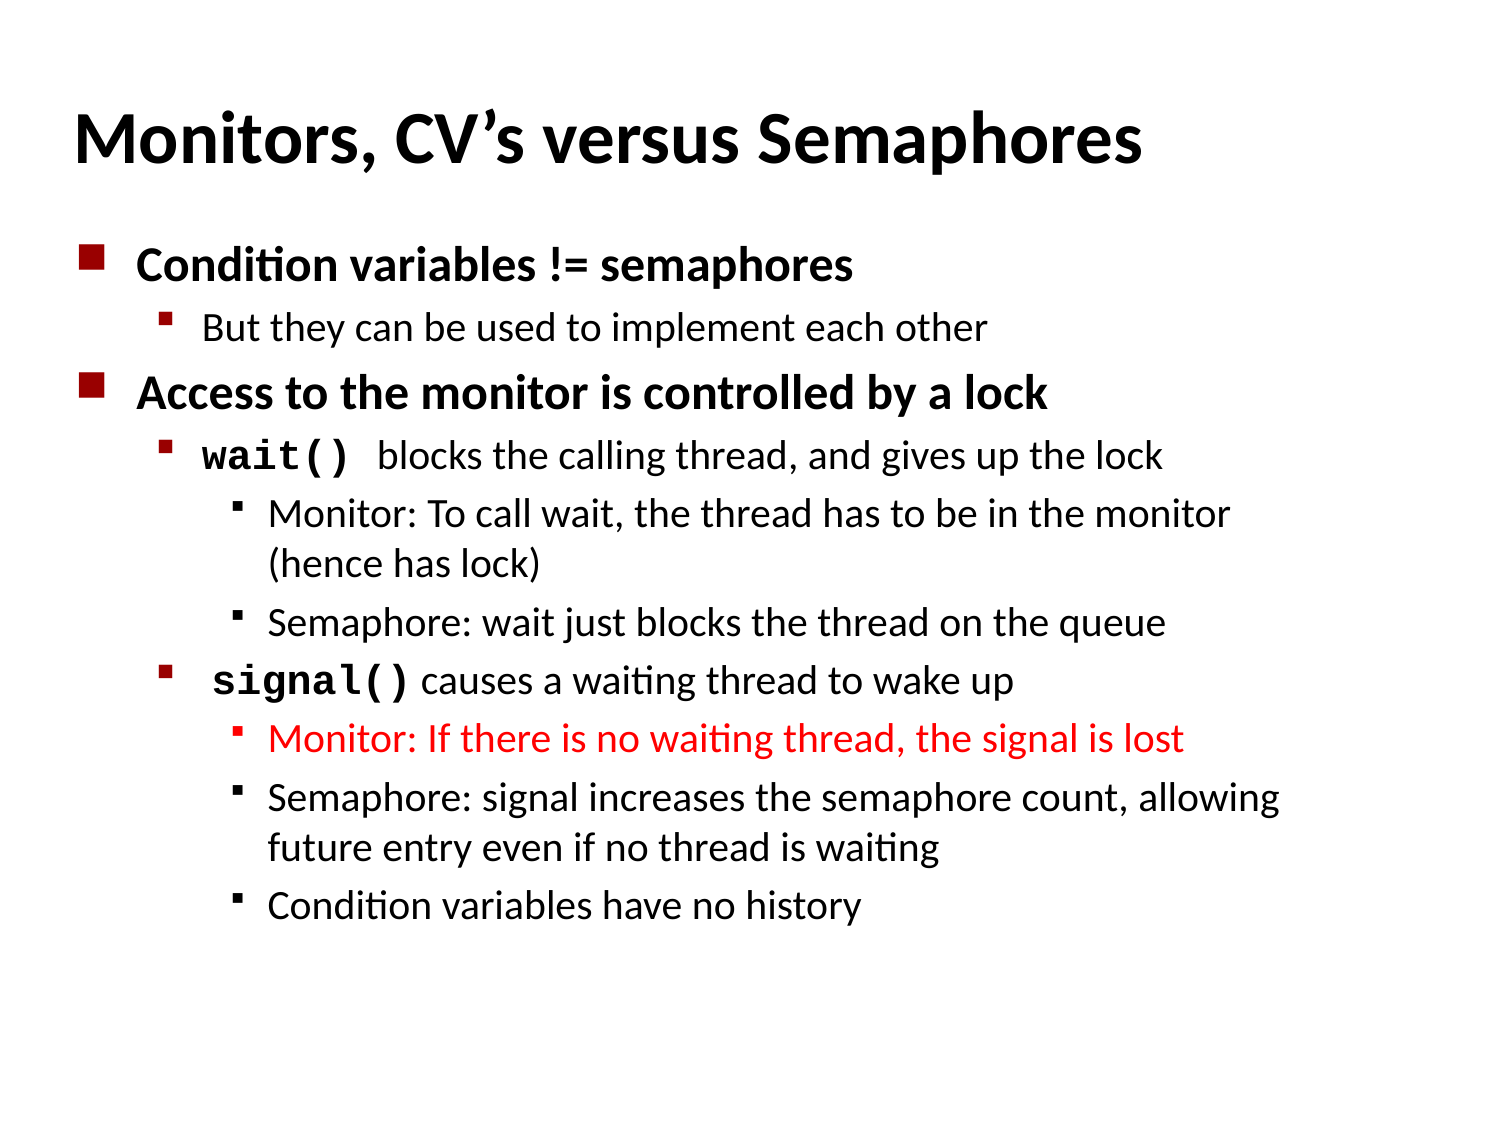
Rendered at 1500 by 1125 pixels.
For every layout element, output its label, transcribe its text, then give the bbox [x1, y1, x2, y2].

title Monitors, CV’s versus Semaphores [58, 71, 1305, 197]
list Condition variables != semaphores But they can be used to implement each other Access to the monitor is controlled by a lock wait() blocks the calling thread, and gives up the lock Monitor: To call wait, the thread has to be in the monitor (hence has lock) Semaphore: wait just blocks the thread on the queue signal() causes a waiting thread to wake up Monitor: If there is no waiting thread, the signal is lost Semaphore: signal increases the semaphore count, allowing future entry even if no thread is waiting Condition variables have no history [64, 223, 1361, 1040]
